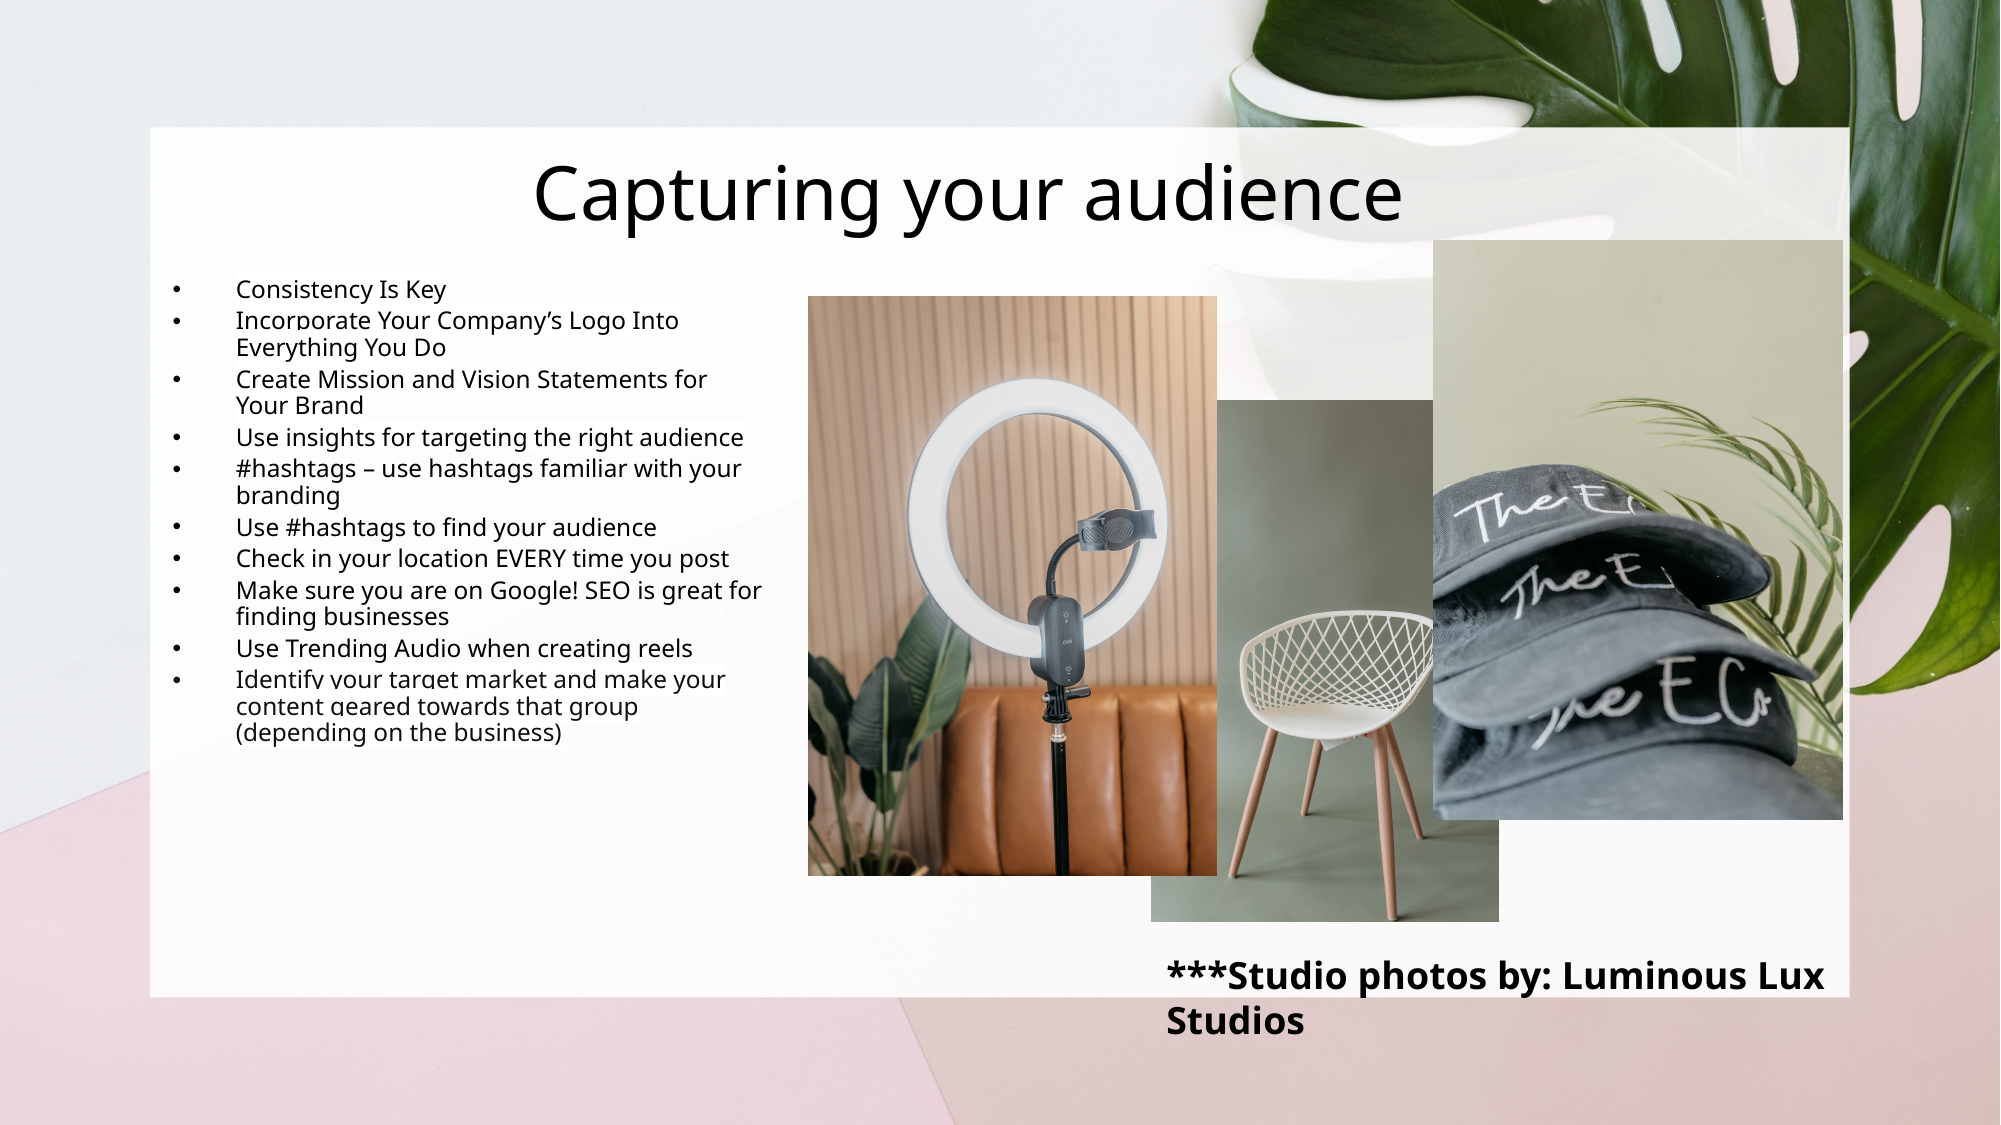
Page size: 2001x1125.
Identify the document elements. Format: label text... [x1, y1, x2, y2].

picture [0, 0, 2000, 1125]
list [807, 295, 1218, 877]
list Consistency Is Key Incorporate Your Company’s Logo Into Everything You Do Create Mission and Vision Statements for Your Brand Use insights for targeting the right audience #hashtags – use hashtags familiar with your branding Use #hashtags to find your audience Check in your location EVERY time you post Make sure you are on Google! SEO is great for finding businesses Use Trending Audio when creating reels Identify your target market and make your content geared towards that group (depending on the business) [157, 269, 780, 791]
text_box ***Studio photos by: Luminous Lux Studios [1151, 921, 1920, 1049]
title Capturing your audience [186, 225, 1771, 416]
